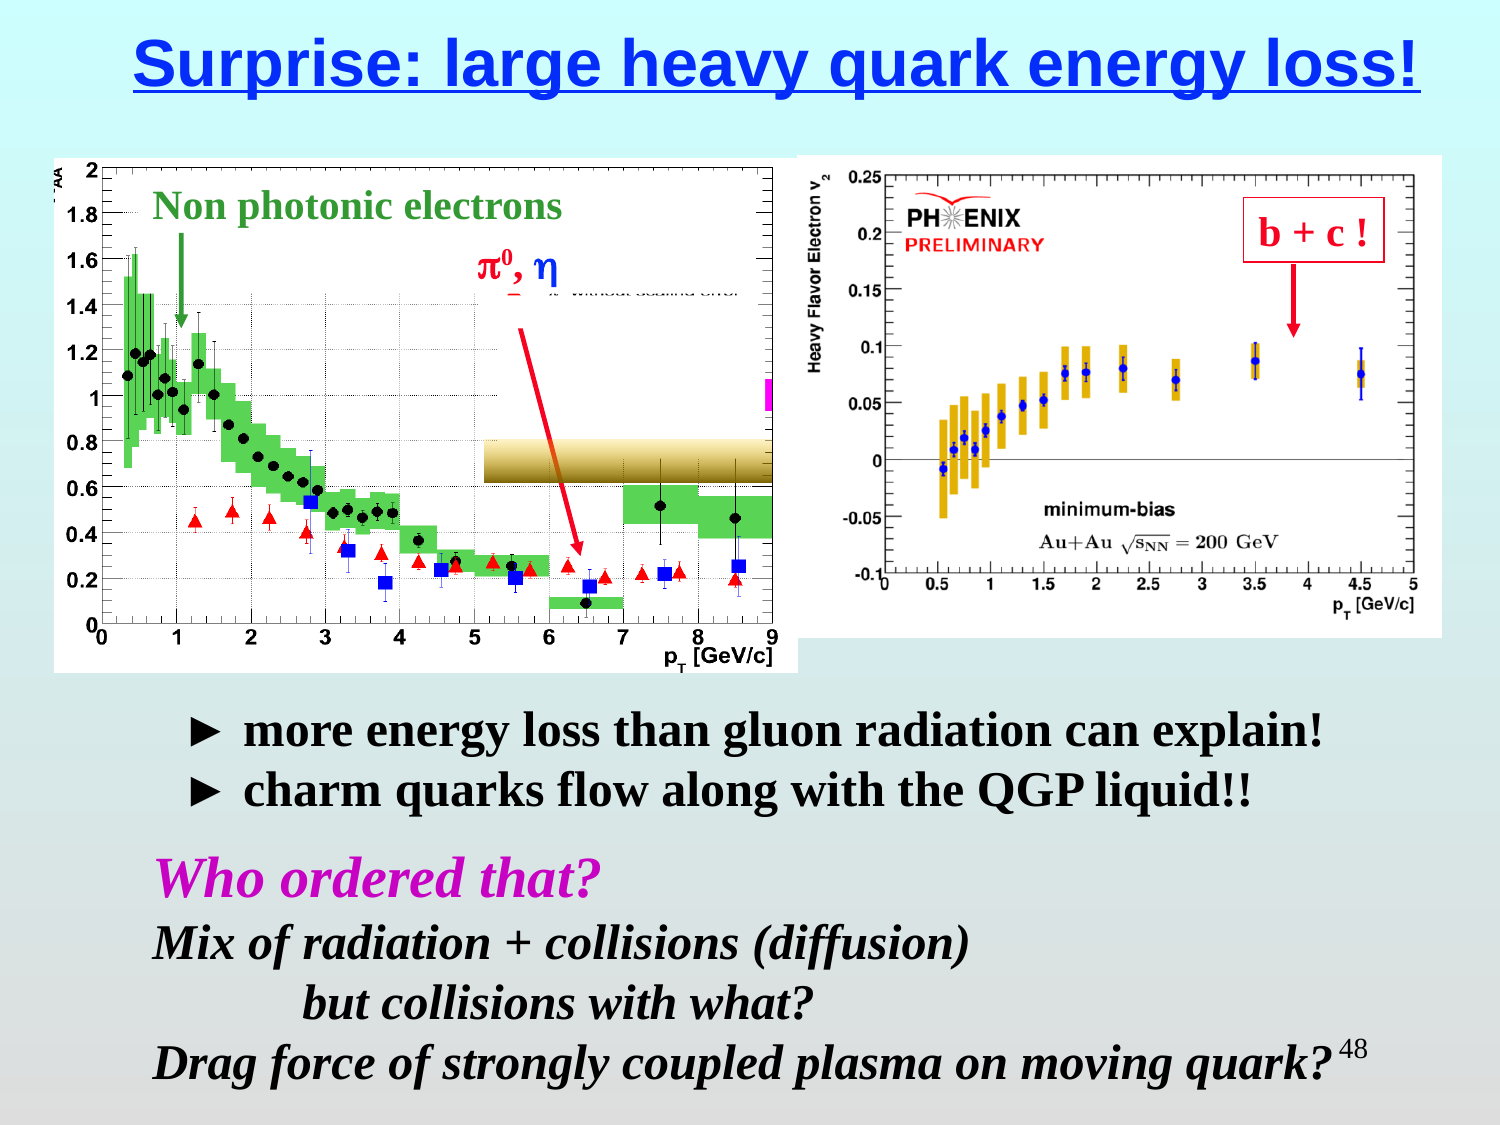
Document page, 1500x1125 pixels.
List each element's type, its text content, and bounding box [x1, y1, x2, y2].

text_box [797, 154, 1442, 638]
title Surprise: large heavy quark energy loss! [112, 21, 1442, 98]
text_box Who ordered that? Mix of radiation + collisions (diffusion) but collisions with what? Drag force of strongly coupled plasma on moving quark? [137, 832, 1349, 1097]
text_box ► more energy loss than gluon radiation can explain! ► charm quarks flow along with the QGP liquid!! [166, 688, 1341, 824]
slide_number 48 [1083, 1021, 1384, 1107]
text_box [53, 158, 799, 674]
